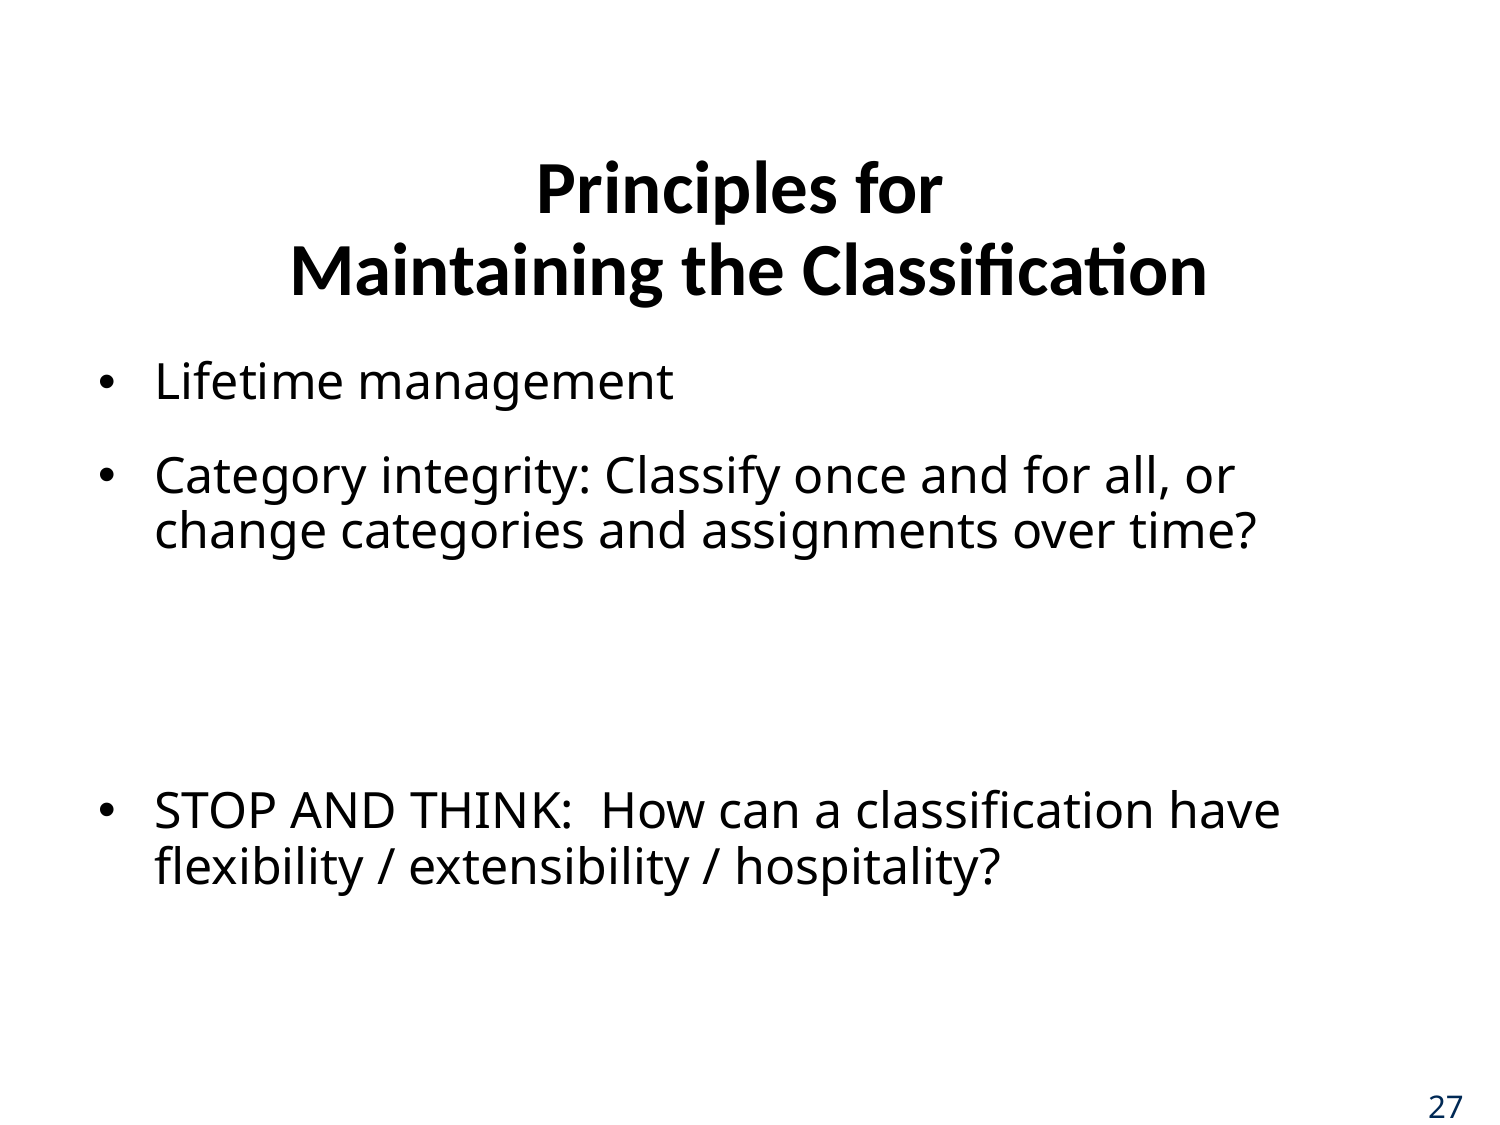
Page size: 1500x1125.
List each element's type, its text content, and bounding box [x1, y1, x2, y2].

text_box Lifetime management Category integrity: Classify once and for all, or change categories and assignments over time? STOP AND THINK: How can a classification have flexibility / extensibility / hospitality? [87, 349, 1363, 901]
text_box 27 [1438, 1081, 1454, 1119]
title Principles for Maintaining the Classification [74, 132, 1425, 328]
